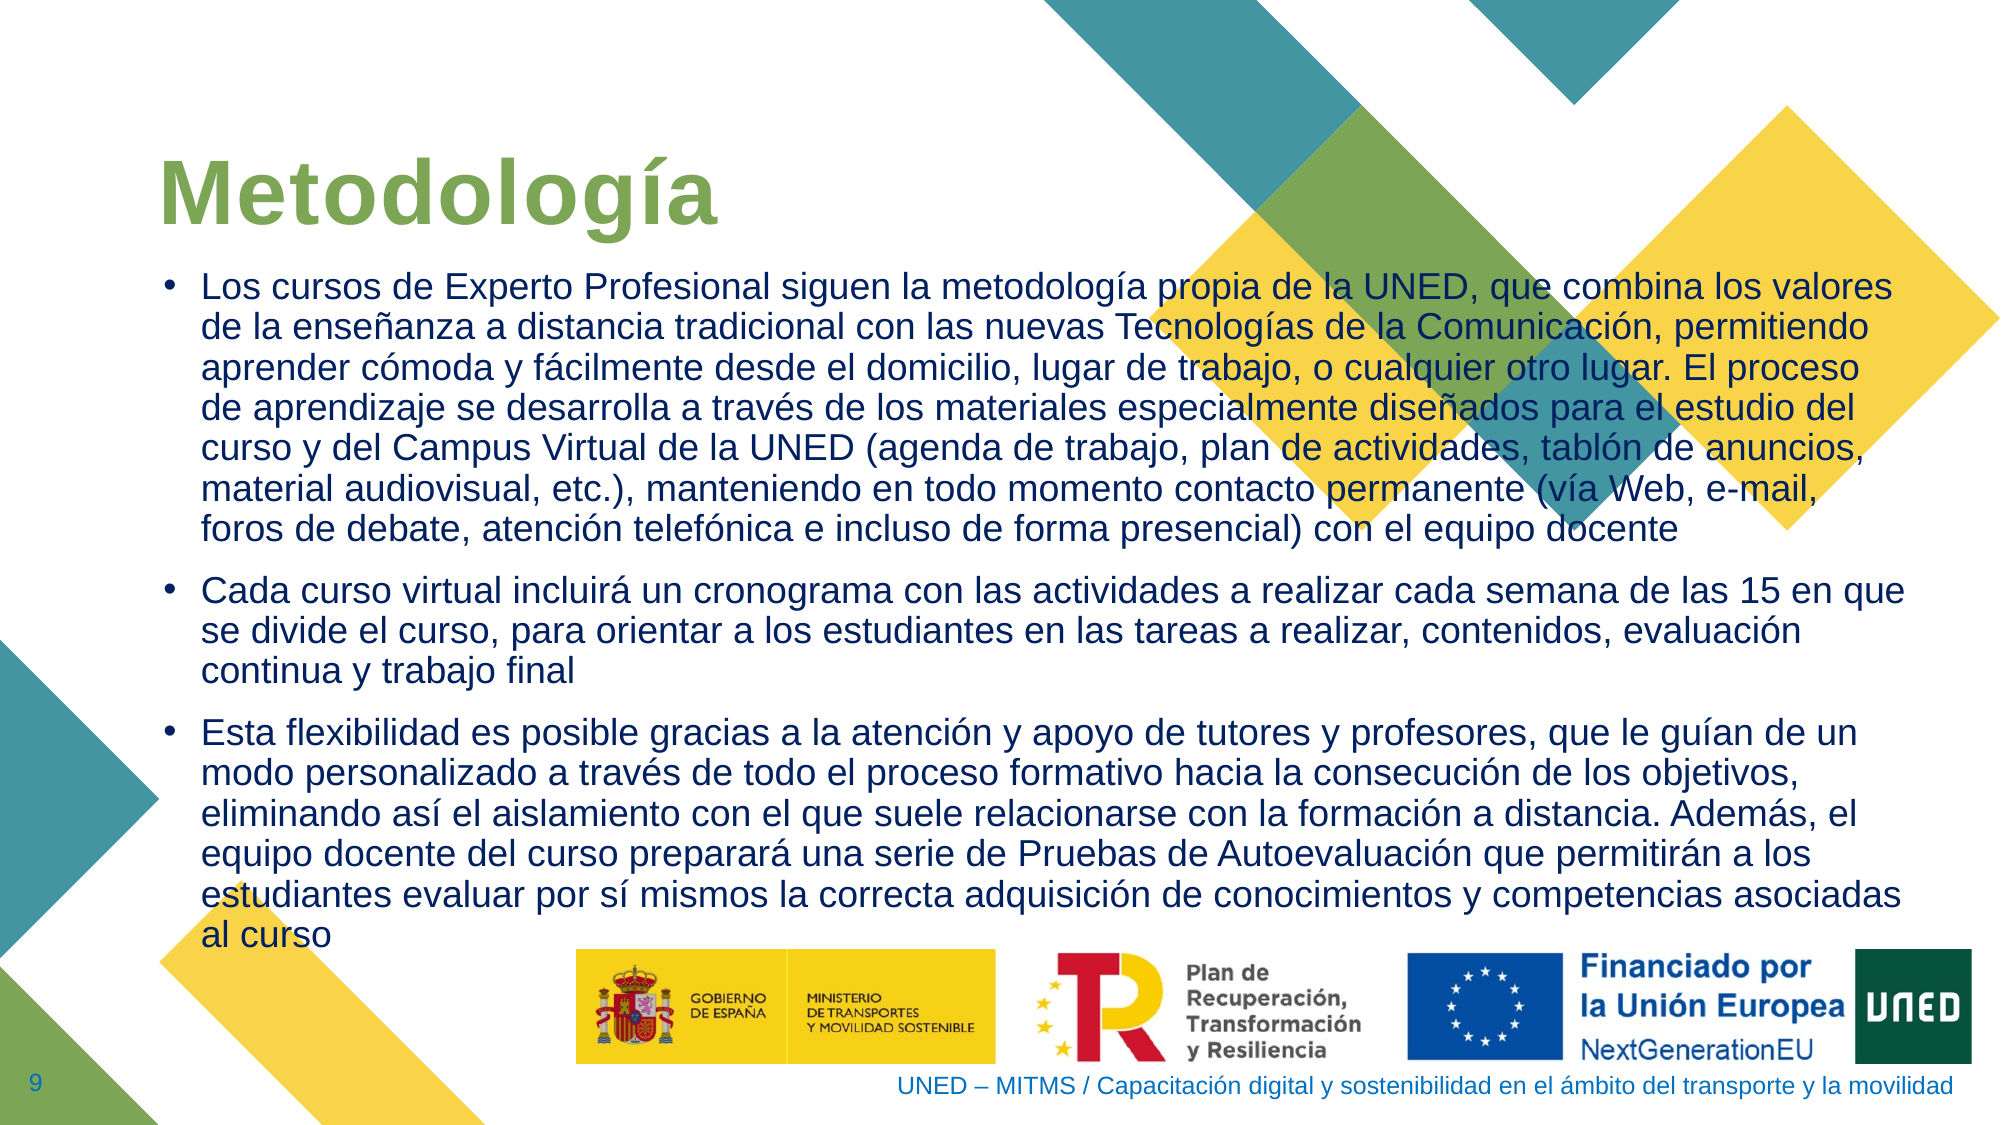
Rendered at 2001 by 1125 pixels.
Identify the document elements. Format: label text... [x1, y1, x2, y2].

text_box Metodología [158, 144, 1900, 245]
slide_number 9 [28, 1066, 71, 1107]
list Los cursos de Experto Profesional siguen la metodología propia de la UNED, que combina los valores de la enseñanza a distancia tradicional con las nuevas Tecnologías de la Comunicación, permitiendo aprender cómoda y fácilmente desde el domicilio, lugar de trabajo, o cualquier otro lugar. El proceso de aprendizaje se desarrolla a través de los materiales especialmente diseñados para el estudio del curso y del Campus Virtual de la UNED (agenda de trabajo, plan de actividades, tablón de anuncios, material audiovisual, etc.), manteniendo en todo momento contacto permanente (vía Web, e-mail, foros de debate, atención telefónica e incluso de forma presencial) con el equipo docente Cada curso virtual incluirá un cronograma con las actividades a realizar cada semana de las 15 en que se divide el curso, para orientar a los estudiantes en las tareas a realizar, contenidos, evaluación continua y trabajo final Esta flexibilidad es posible gracias a la atención y apoyo de tutores y profesores, que le guían de un modo personalizado a través de todo el proceso formativo hacia la consecución de los objetivos, eliminando así el aislamiento con el que suele relacionarse con la formación a distancia. Además, el equipo docente del curso preparará una serie de Pruebas de Autoevaluación que permitirán a los estudiantes evaluar por sí mismos la correcta adquisición de conocimientos y competencias asociadas al curso [148, 259, 1923, 967]
footer UNED – MITMS / Capacitación digital y sostenibilidad en el ámbito del transporte y la movilidad [71, 1061, 1972, 1125]
picture [576, 949, 1972, 1061]
